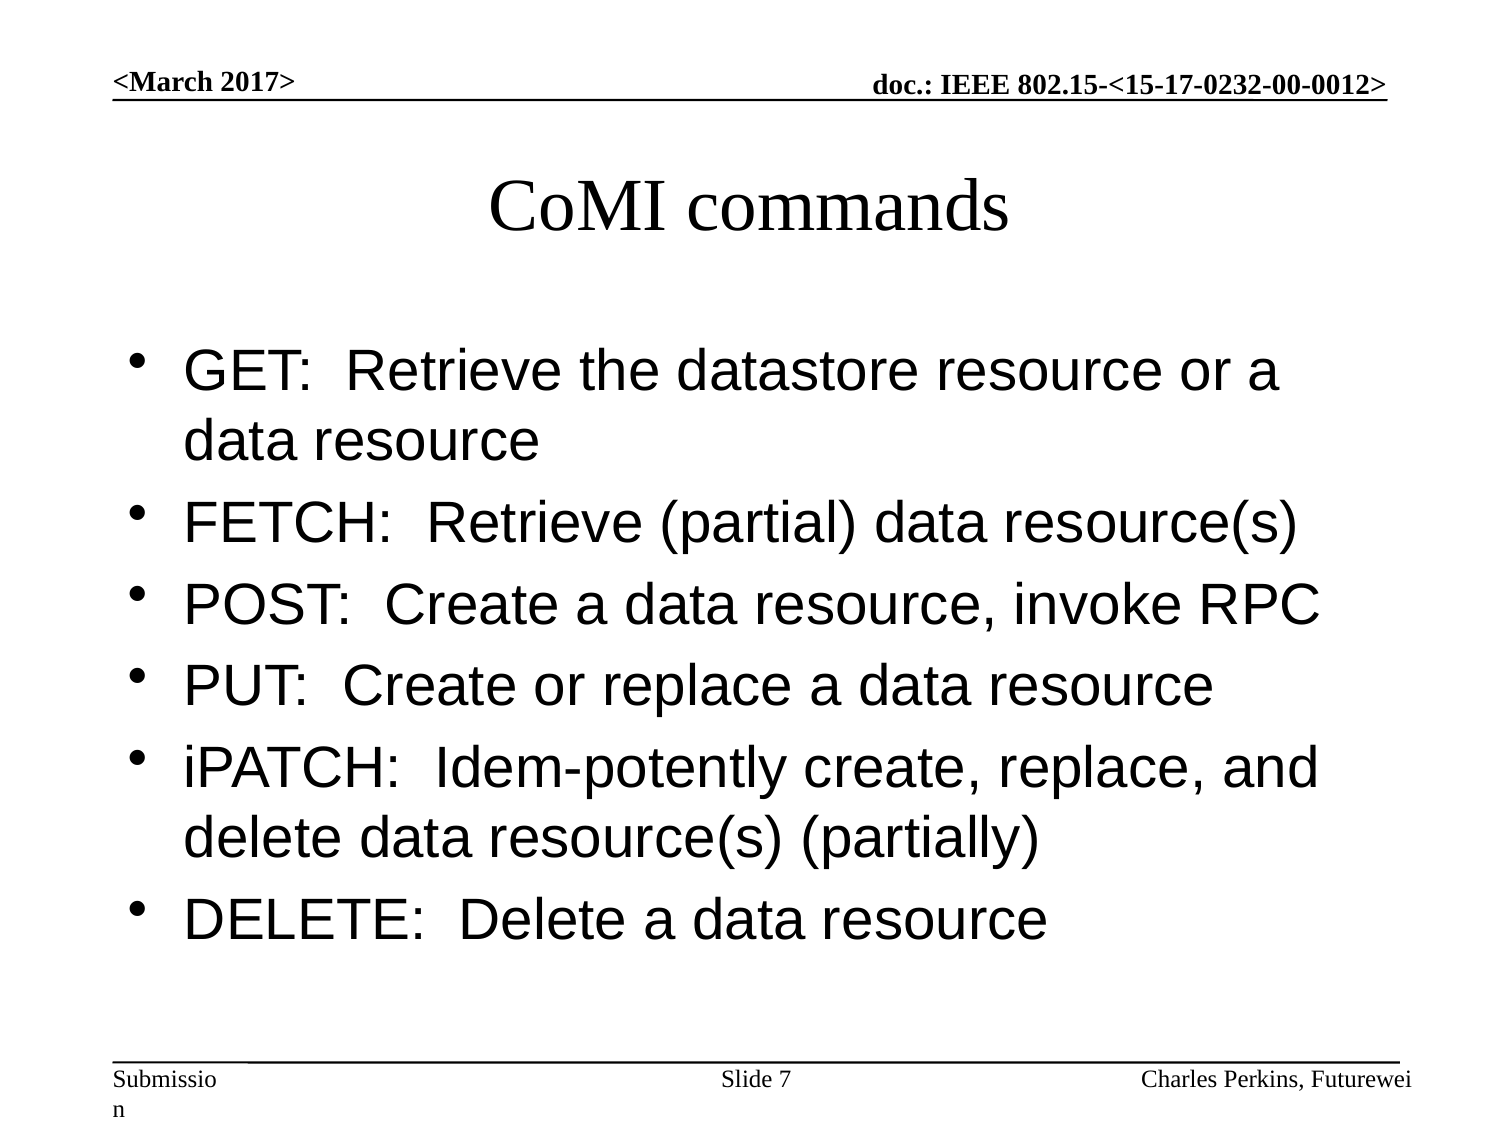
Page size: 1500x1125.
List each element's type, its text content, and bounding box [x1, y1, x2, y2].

footer Charles Perkins, Futurewei [900, 1062, 1413, 1093]
list GET: Retrieve the datastore resource or a data resource FETCH: Retrieve (partial) data resource(s) POST: Create a data resource, invoke RPC PUT: Create or replace a data resource iPATCH: Idem-potently create, replace, and delete data resource(s) (partially) DELETE: Delete a data resource [112, 324, 1388, 1000]
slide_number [112, 62, 375, 98]
slide_number Slide 7 [712, 1062, 800, 1093]
title CoMI commands [112, 112, 1388, 288]
